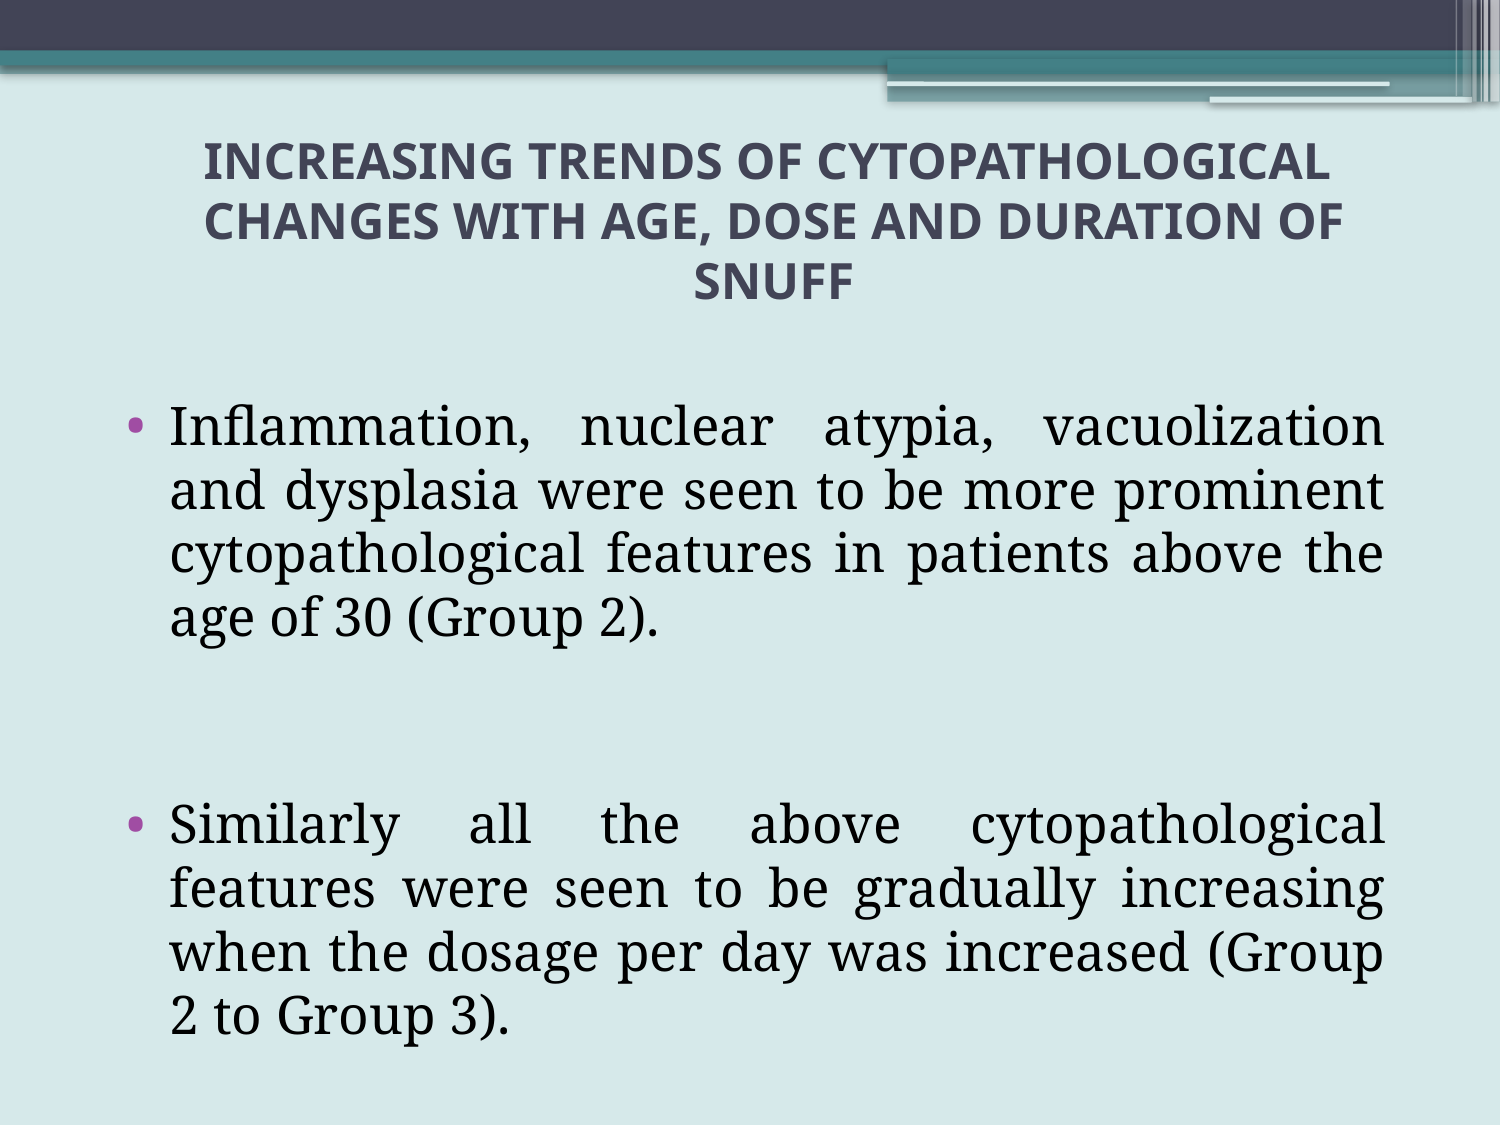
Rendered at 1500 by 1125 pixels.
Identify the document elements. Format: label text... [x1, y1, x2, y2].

list Inflammation, nuclear atypia, vacuolization and dysplasia were seen to be more prominent cytopathological features in patients above the age of 30 (Group 2). Similarly all the above cytopathological features were seen to be gradually increasing when the dosage per day was increased (Group 2 to Group 3). [100, 385, 1401, 1061]
title INCREASING TRENDS OF CYTOPATHOLOGICAL CHANGES WITH AGE, DOSE AND DURATION OF SNUFF [123, 125, 1424, 313]
